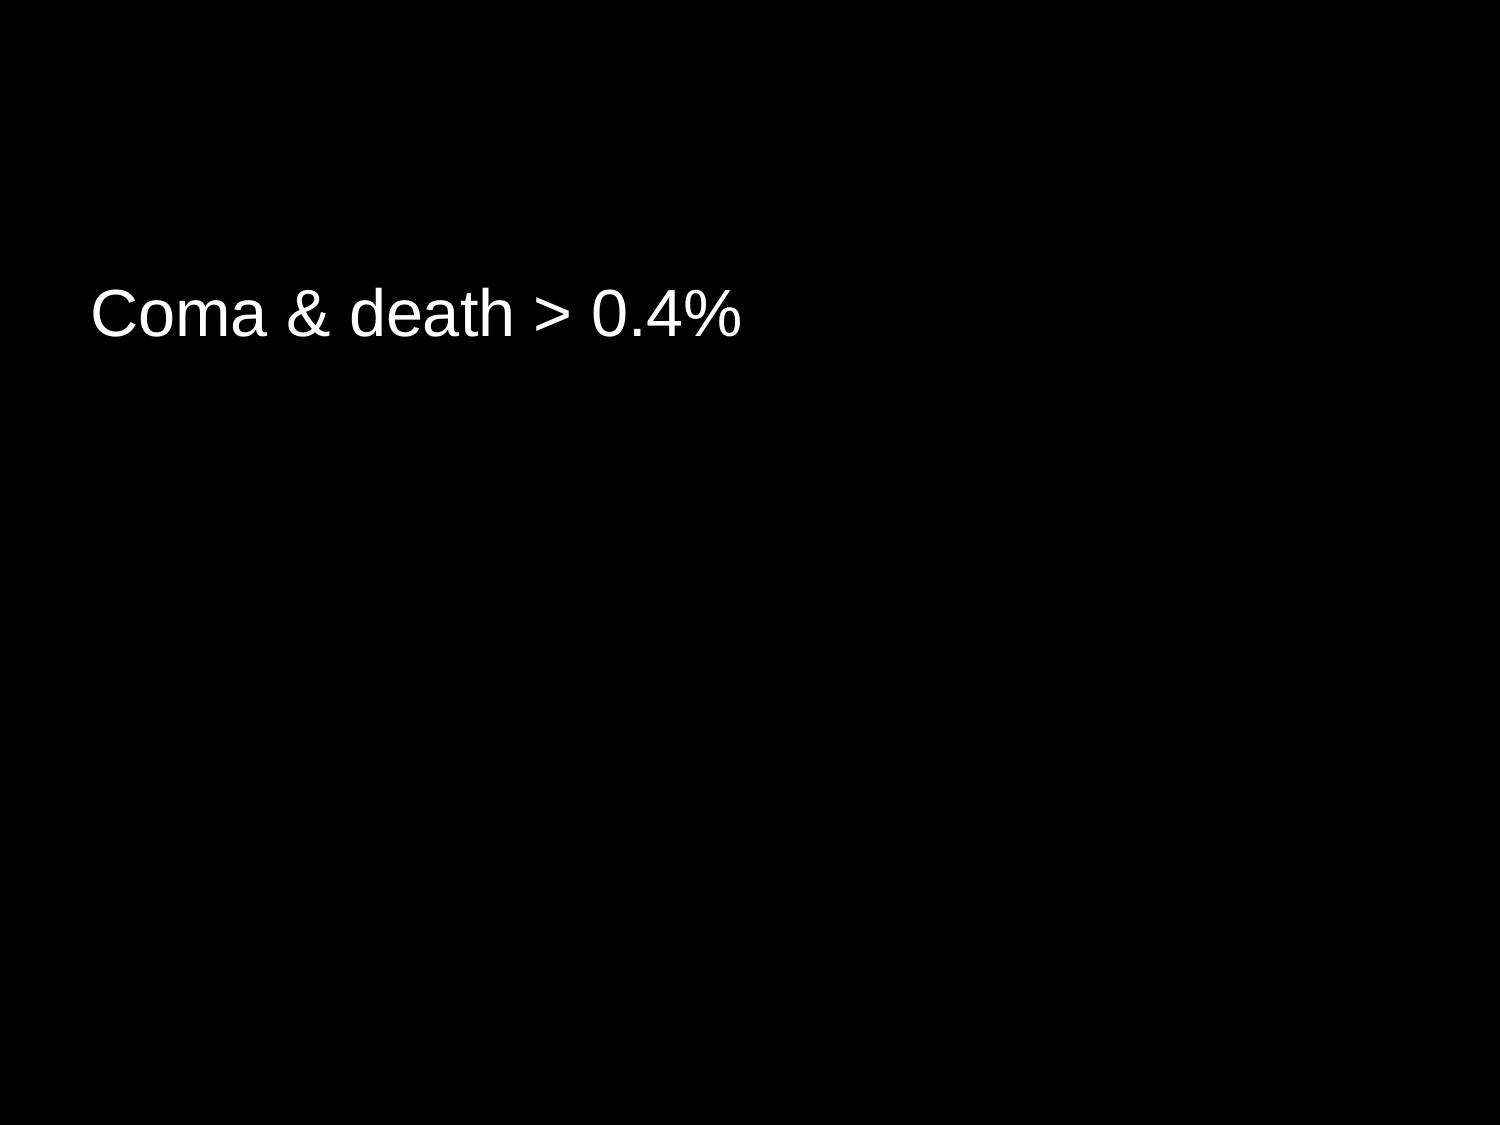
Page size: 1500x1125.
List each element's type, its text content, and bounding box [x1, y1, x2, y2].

list Coma & death > 0.4% [75, 262, 1425, 1005]
